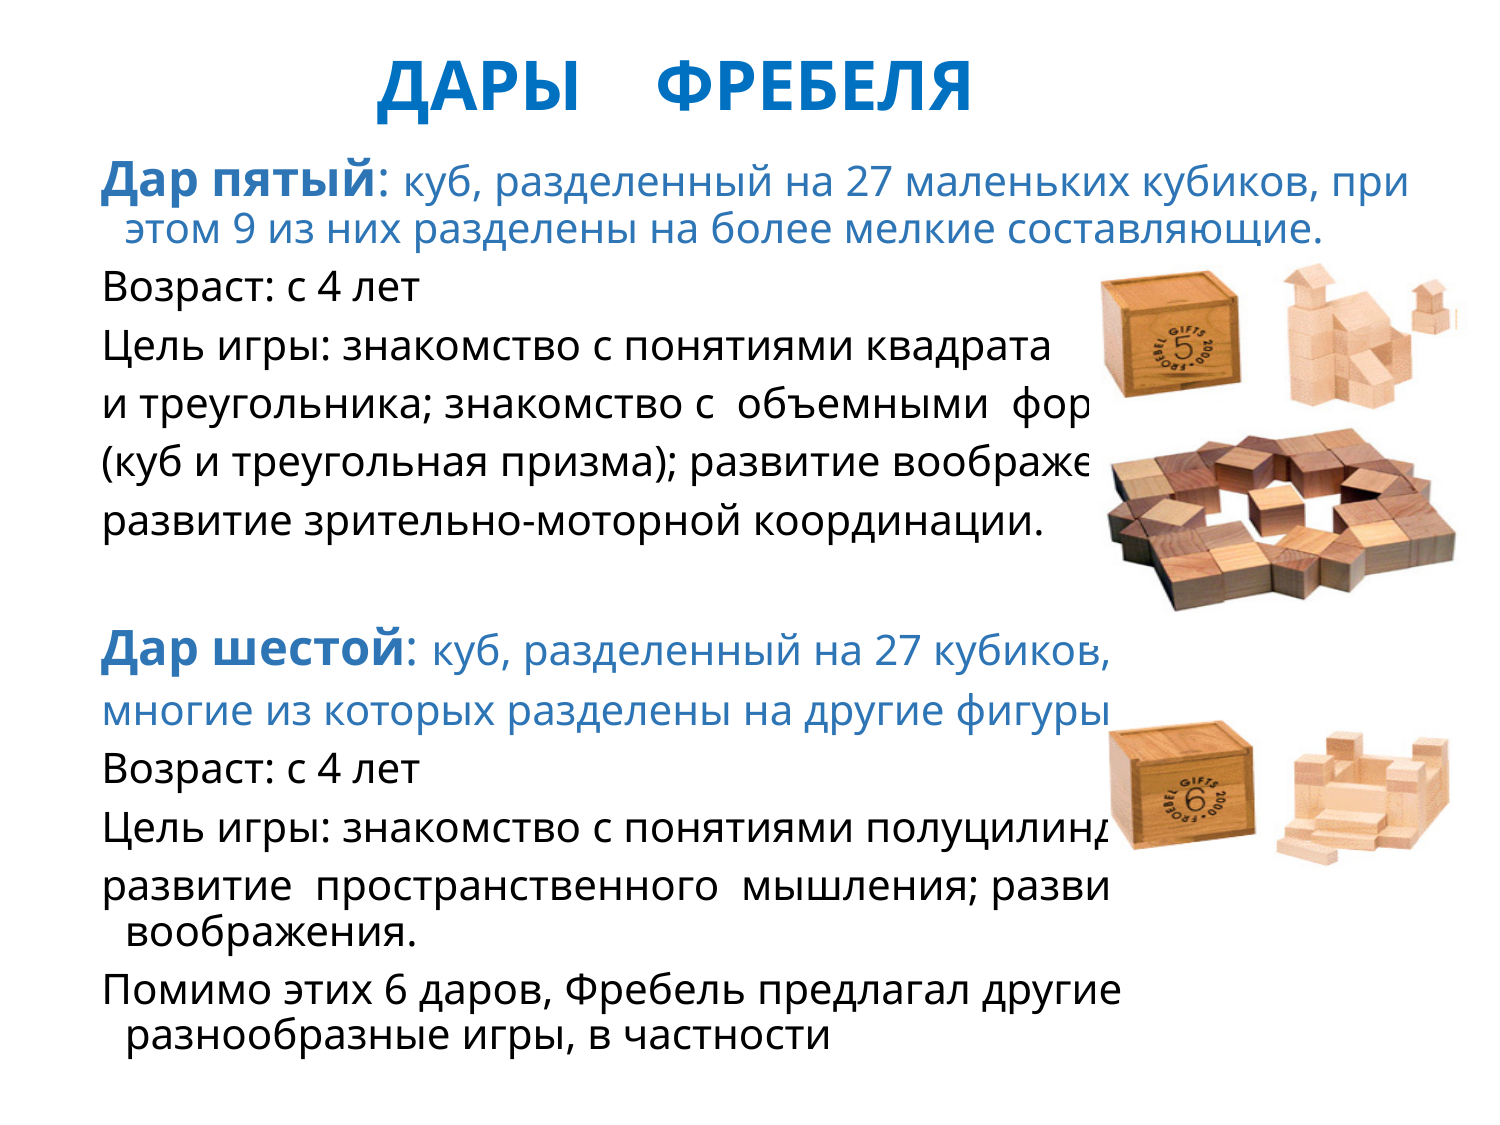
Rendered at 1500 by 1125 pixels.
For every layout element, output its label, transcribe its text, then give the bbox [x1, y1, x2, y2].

list Дар пятый: куб, разделенный на 27 маленьких кубиков, при этом 9 из них разделены на более мелкие составляющие. Возраст: с 4 лет Цель игры: знакомство с понятиями квадрата и треугольника; знакомство с объемными формами (куб и треугольная призма); развитие воображения; развитие зрительно-моторной координации. Дар шестой: куб, разделенный на 27 кубиков, многие из которых разделены на другие фигуры Возраст: с 4 лет Цель игры: знакомство с понятиями полуцилиндра; развитие пространственного мышления; развитие воображения. Помимо этих 6 даров, Фребель предлагал другие разнообразные игры, в частности [86, 146, 1437, 1106]
picture [1089, 245, 1475, 941]
title ДАРЫ ФРЕБЕЛЯ [75, 24, 1425, 153]
